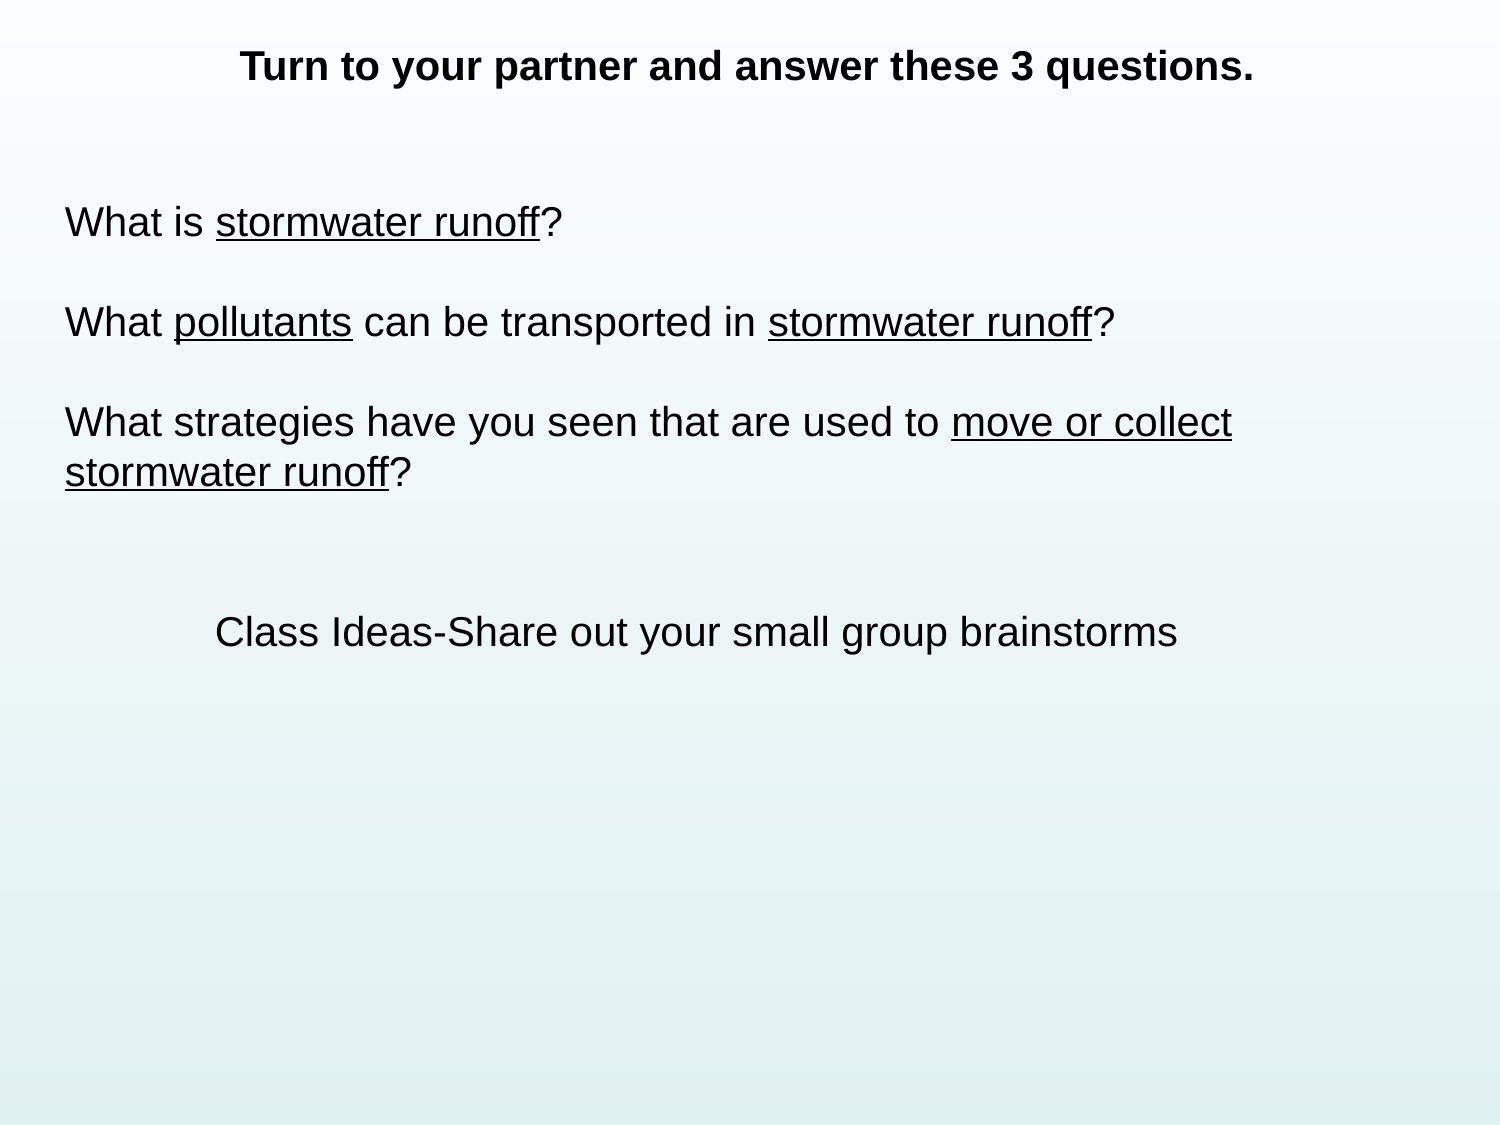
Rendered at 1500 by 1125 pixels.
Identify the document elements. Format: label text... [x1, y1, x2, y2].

text_box Class Ideas-Share out your small group brainstorms [200, 597, 1300, 663]
text_box Turn to your partner and answer these 3 questions. [187, 31, 1307, 96]
text_box What is stormwater runoff? What pollutants can be transported in stormwater runoff? What strategies have you seen that are used to move or collect stormwater runoff? [50, 187, 1450, 503]
